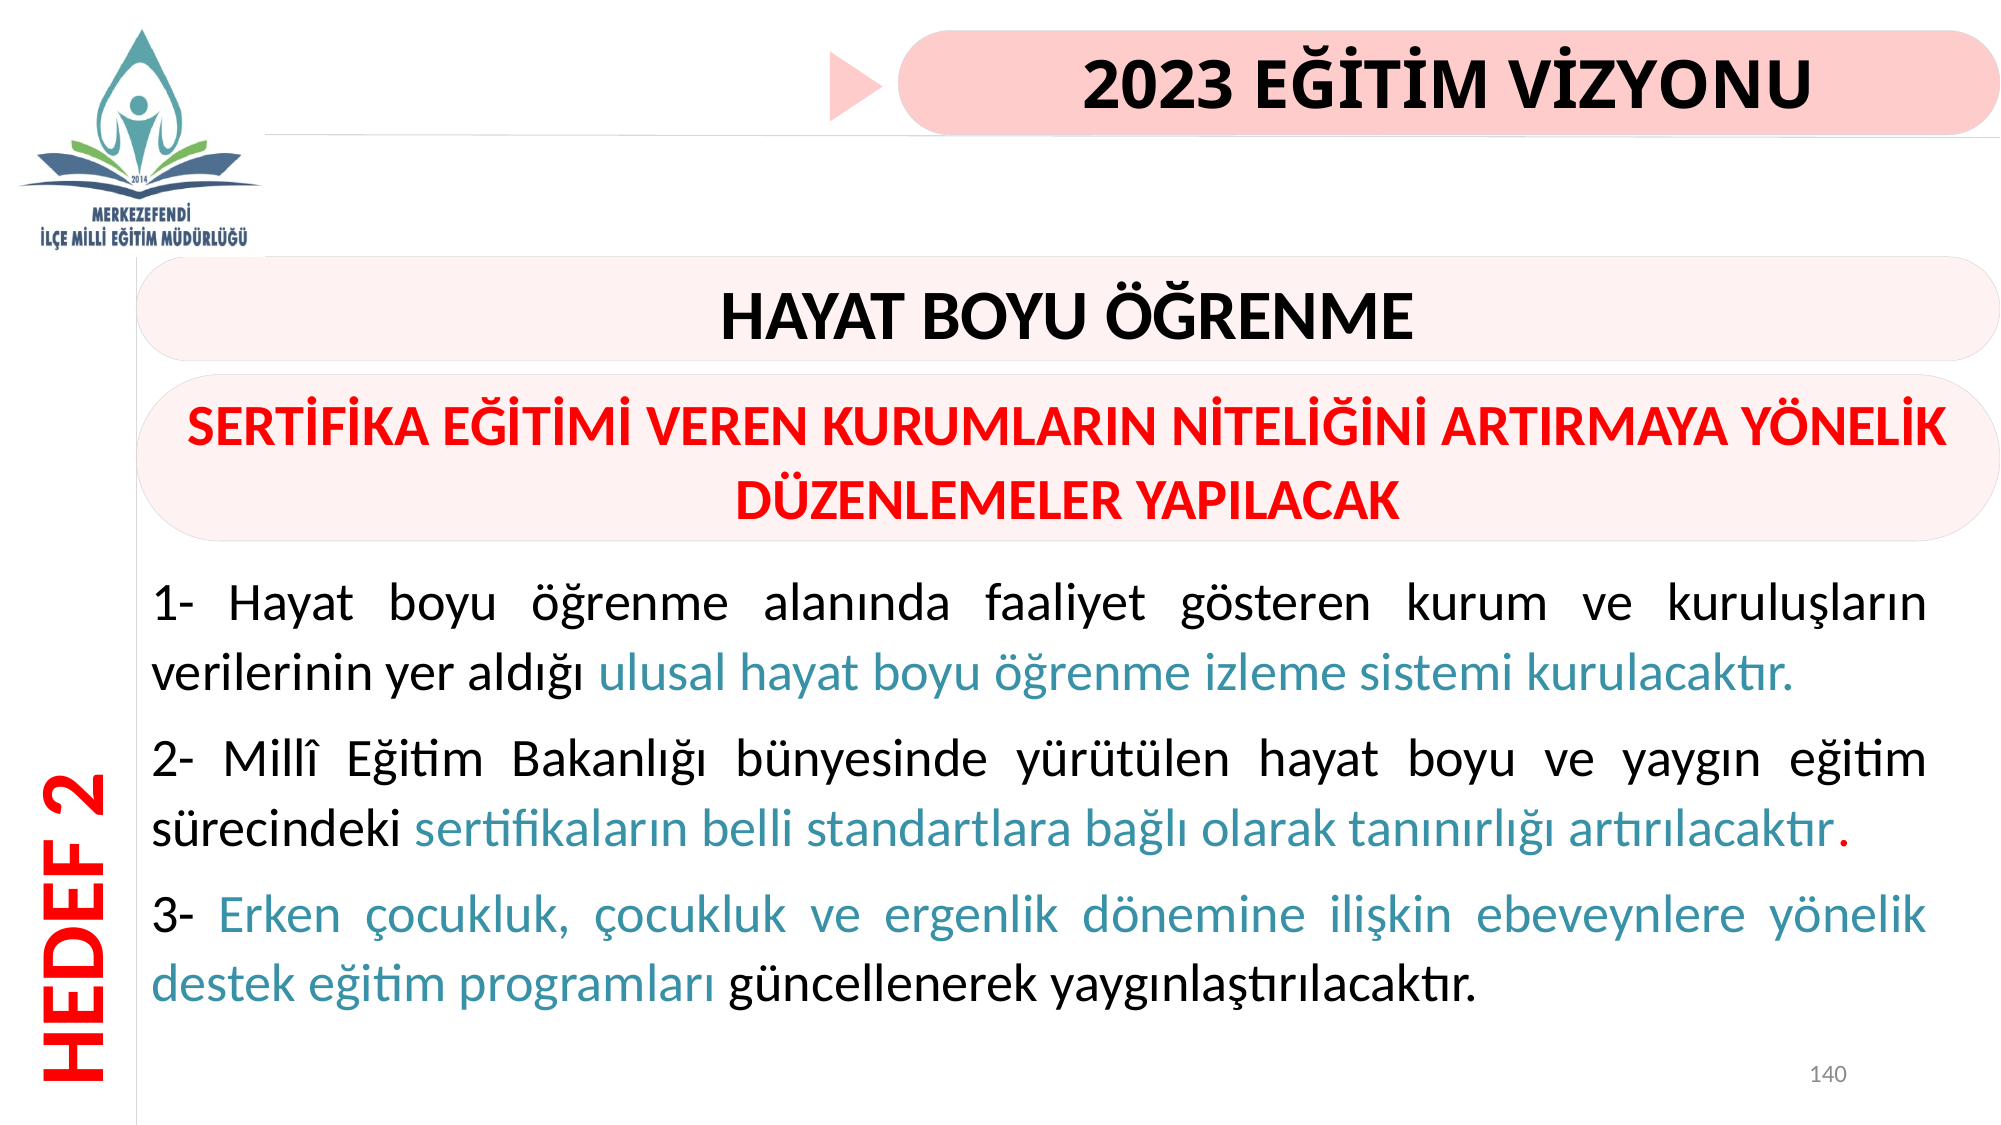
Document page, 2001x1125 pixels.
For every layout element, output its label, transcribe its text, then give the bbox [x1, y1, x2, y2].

text_box SERTİFİKA EĞİTİMİ VEREN KURUMLARIN NİTELİĞİNİ ARTIRMAYA YÖNELİK DÜZENLEMELER YAPILACAK [137, 374, 2000, 539]
text_box 1- Hayat boyu öğrenme alanında faaliyet gösteren kurum ve kuruluşların verilerinin yer aldığı ulusal hayat boyu öğrenme izleme sistemi kurulacaktır. 2- Millî Eğitim Bakanlığı bünyesinde yürütülen hayat boyu ve yaygın eğitim sürecindeki sertifikaların belli standartlara bağlı olarak tanınırlığı artırılacaktır. 3- Erken çocukluk, çocukluk ve ergenlik dönemine ilişkin ebeveynlere yönelik destek eğitim programları güncellenerek yaygınlaştırılacaktır. [137, 554, 1945, 1020]
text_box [265, 134, 2000, 138]
text_box [929, 29, 1970, 34]
text_box HEDEF 2 [4, 756, 130, 1101]
picture [9, 16, 265, 257]
text_box HAYAT BOYU ÖĞRENME [137, 255, 2000, 362]
text_box 2023 EĞİTİM VİZYONU [898, 34, 2000, 130]
slide_number 140 [1412, 1042, 1863, 1103]
text_box [828, 49, 885, 124]
text_box [197, 539, 1940, 543]
text_box [926, 130, 1972, 134]
